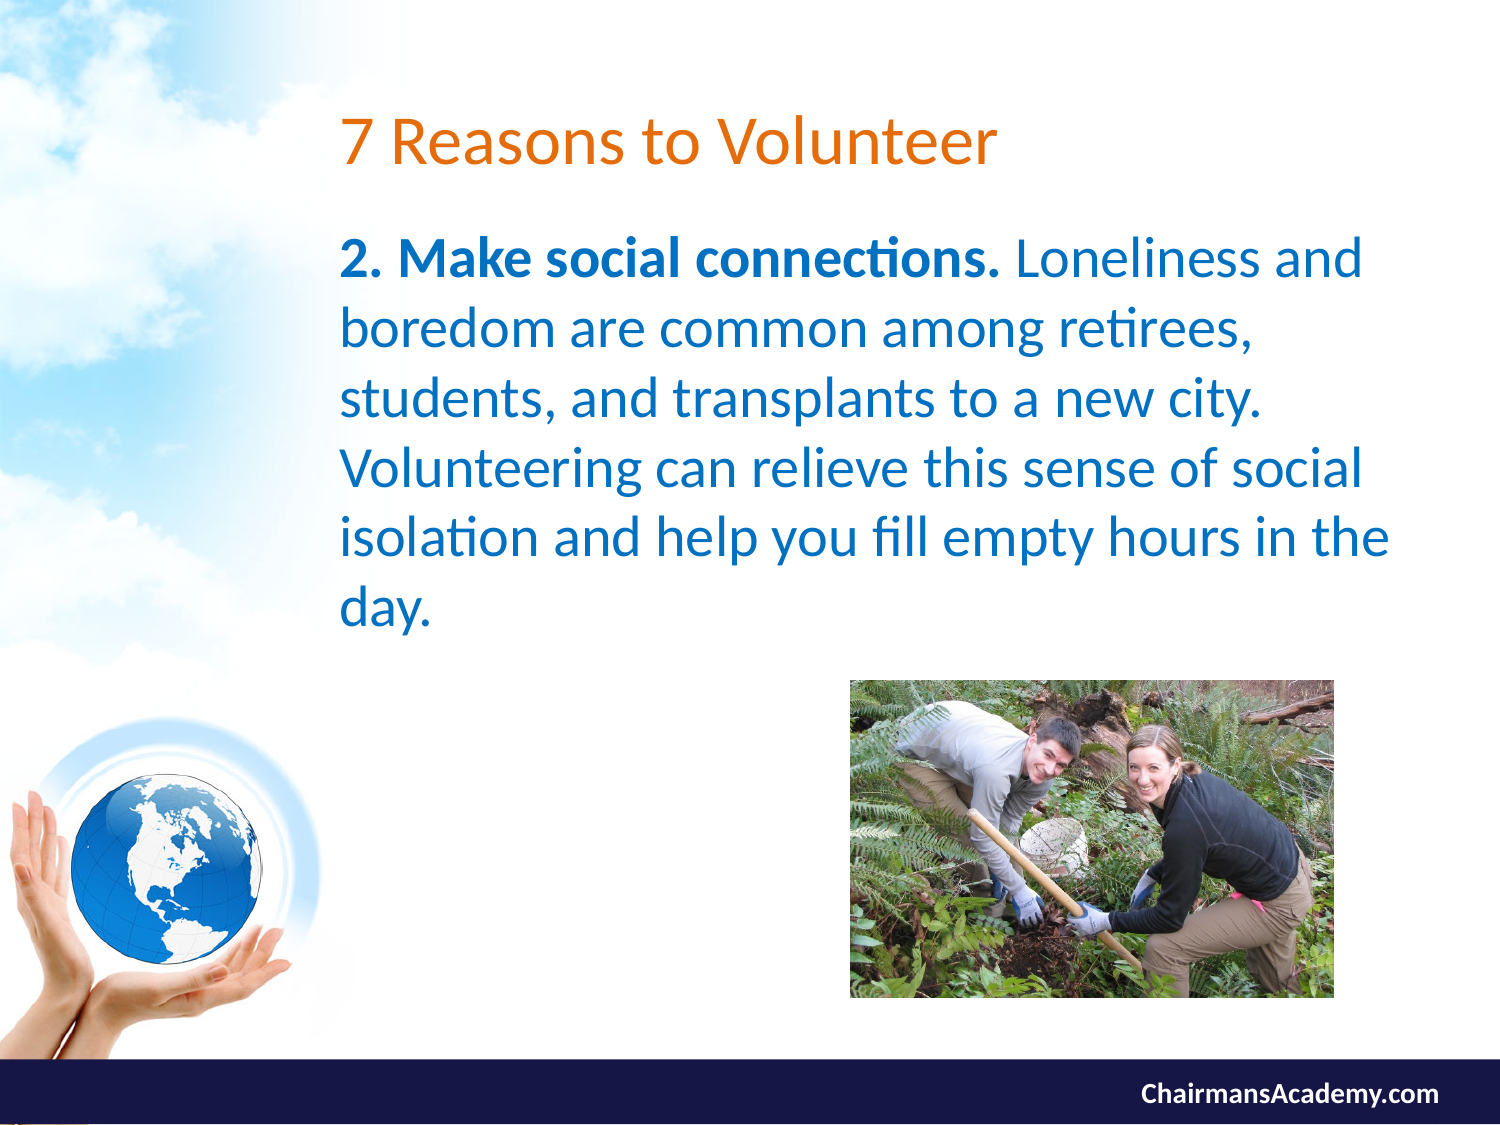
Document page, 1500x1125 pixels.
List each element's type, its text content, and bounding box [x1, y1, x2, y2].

list 2. Make social connections. Loneliness and boredom are common among retirees, students, and transplants to a new city. Volunteering can relieve this sense of social isolation and help you fill empty hours in the day. [324, 211, 1476, 964]
title 7 Reasons to Volunteer [324, 86, 1476, 187]
picture [0, 0, 1500, 1059]
